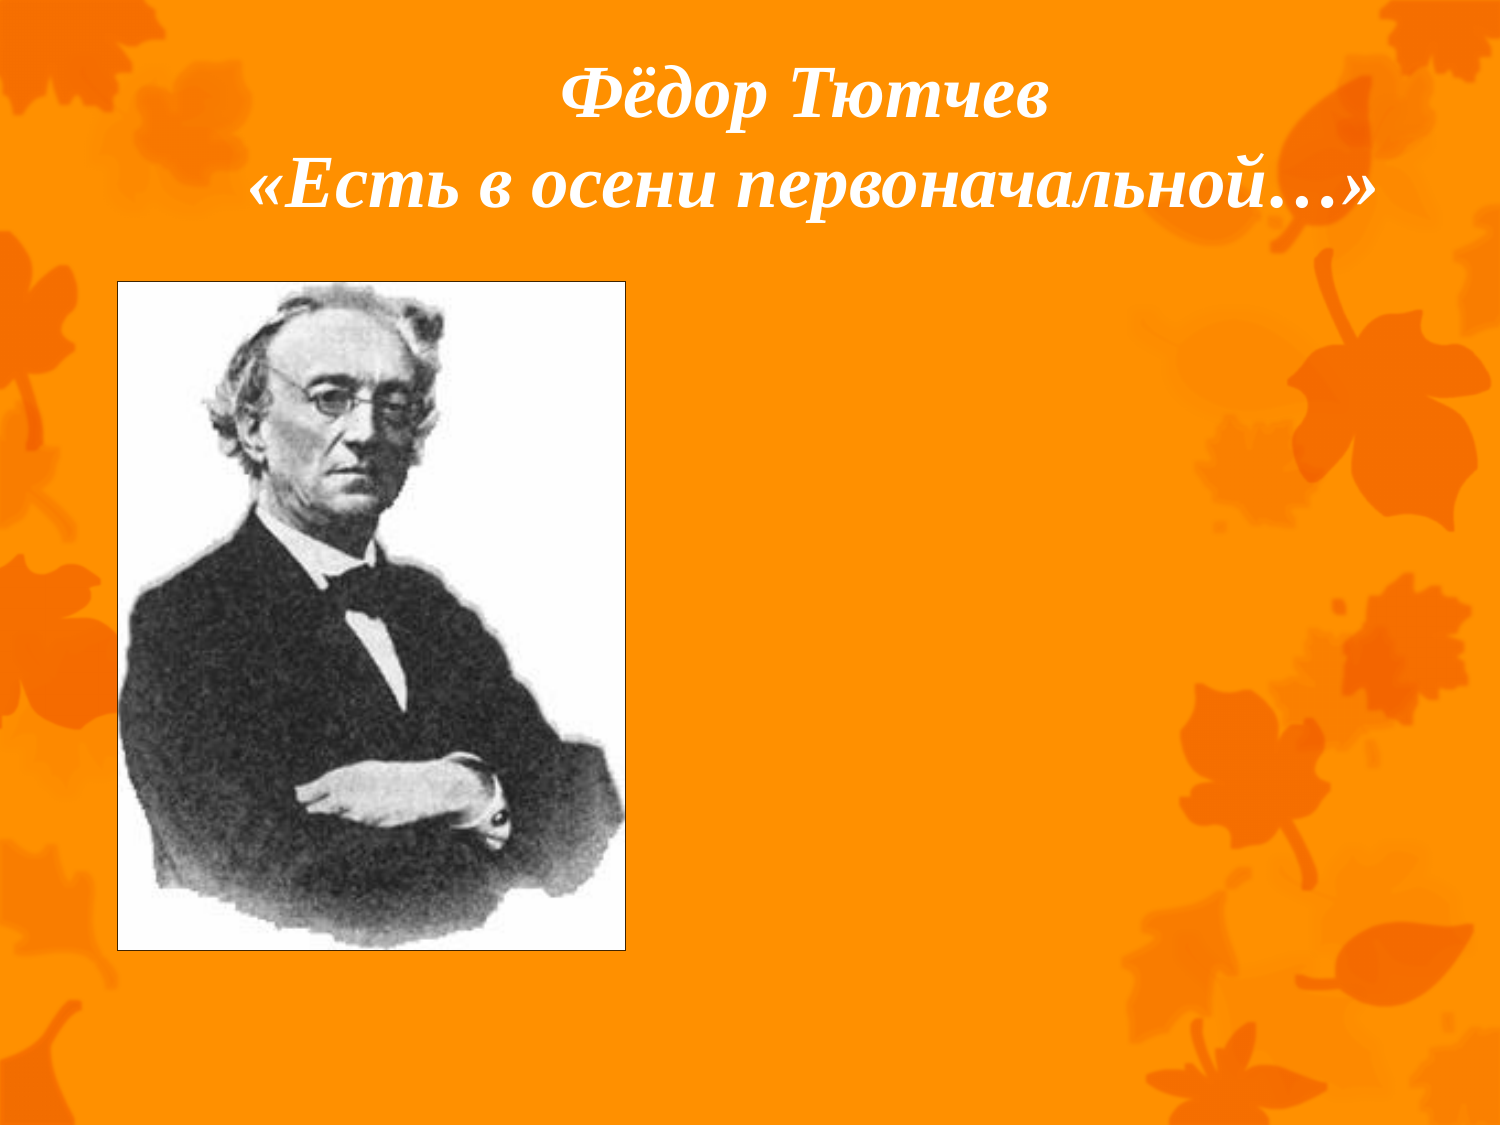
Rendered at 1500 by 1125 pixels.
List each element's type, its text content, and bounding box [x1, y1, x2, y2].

picture [116, 280, 627, 951]
text_box Фёдор Тютчев «Есть в осени первоначальной…» [175, 35, 1453, 230]
